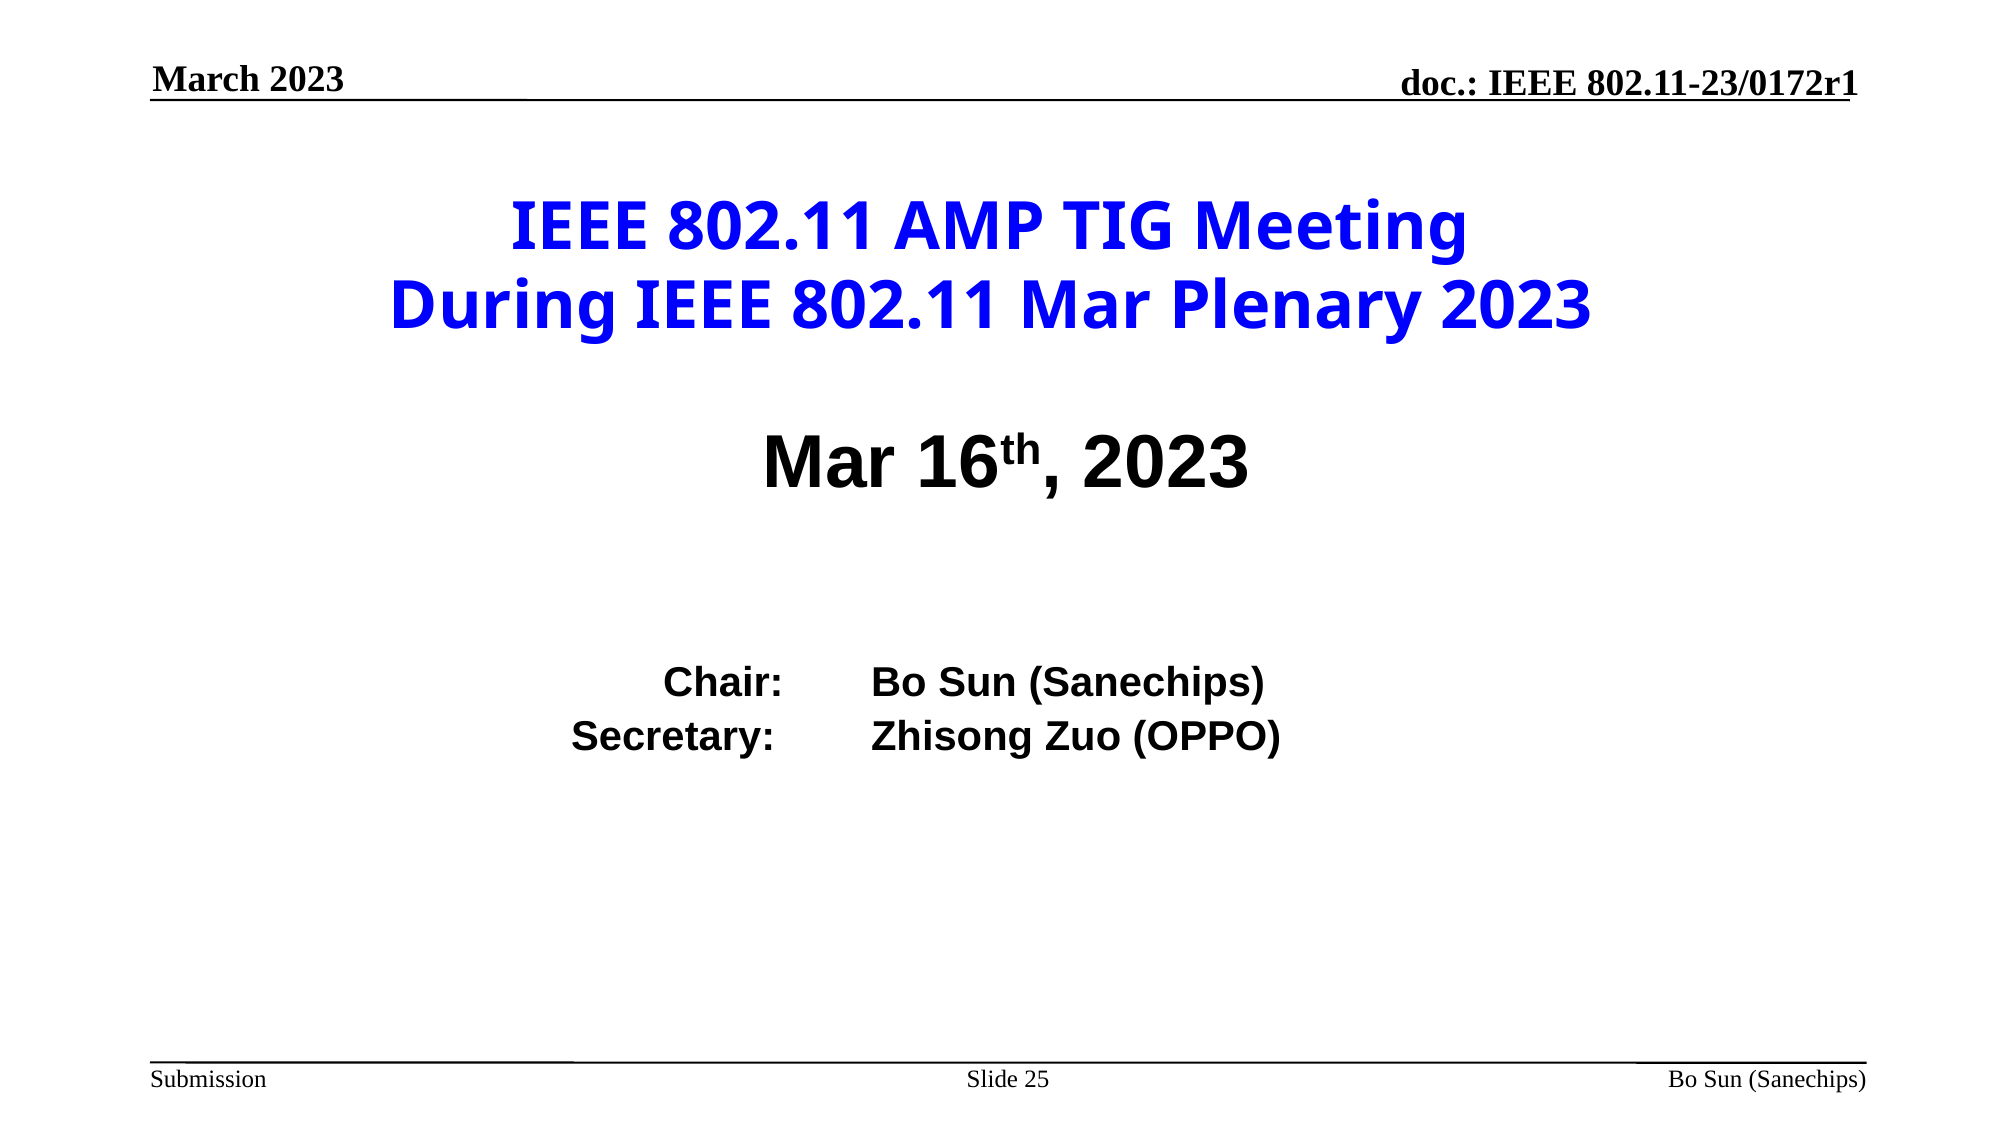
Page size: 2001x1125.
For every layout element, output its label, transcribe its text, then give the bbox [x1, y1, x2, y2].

text_box Mar 16th, 2023 Chair: Bo Sun (Sanechips) Secretary: Zhisong Zuo (OPPO) [200, 349, 1813, 1027]
footer Bo Sun (Sanechips) [1169, 1061, 1867, 1093]
slide_number Slide 25 [949, 1061, 1067, 1123]
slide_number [152, 54, 563, 100]
title IEEE 802.11 AMP TIG Meeting During IEEE 802.11 Mar Plenary 2023 [287, 112, 1695, 349]
